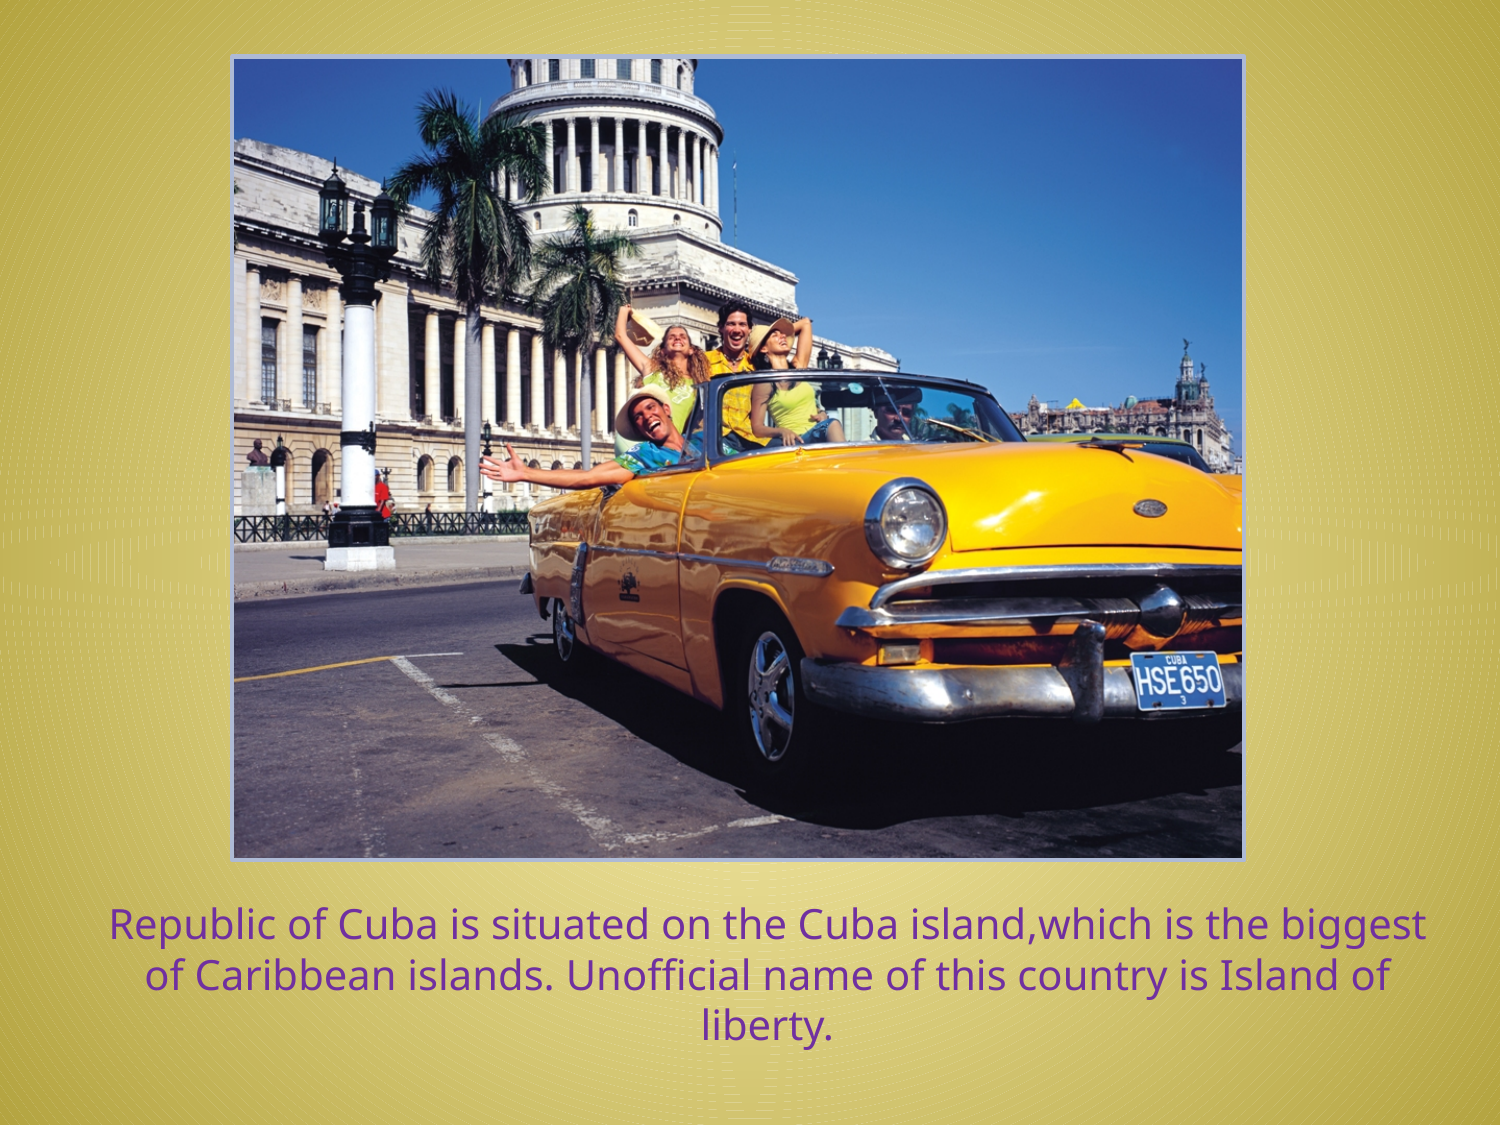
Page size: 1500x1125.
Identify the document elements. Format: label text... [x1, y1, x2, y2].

picture [234, 58, 1243, 859]
subtitle Republic of Cuba is situated on the Cuba island,which is the biggest of Caribbean islands. Unofficial name of this country is Island of liberty. [82, 890, 1454, 1125]
